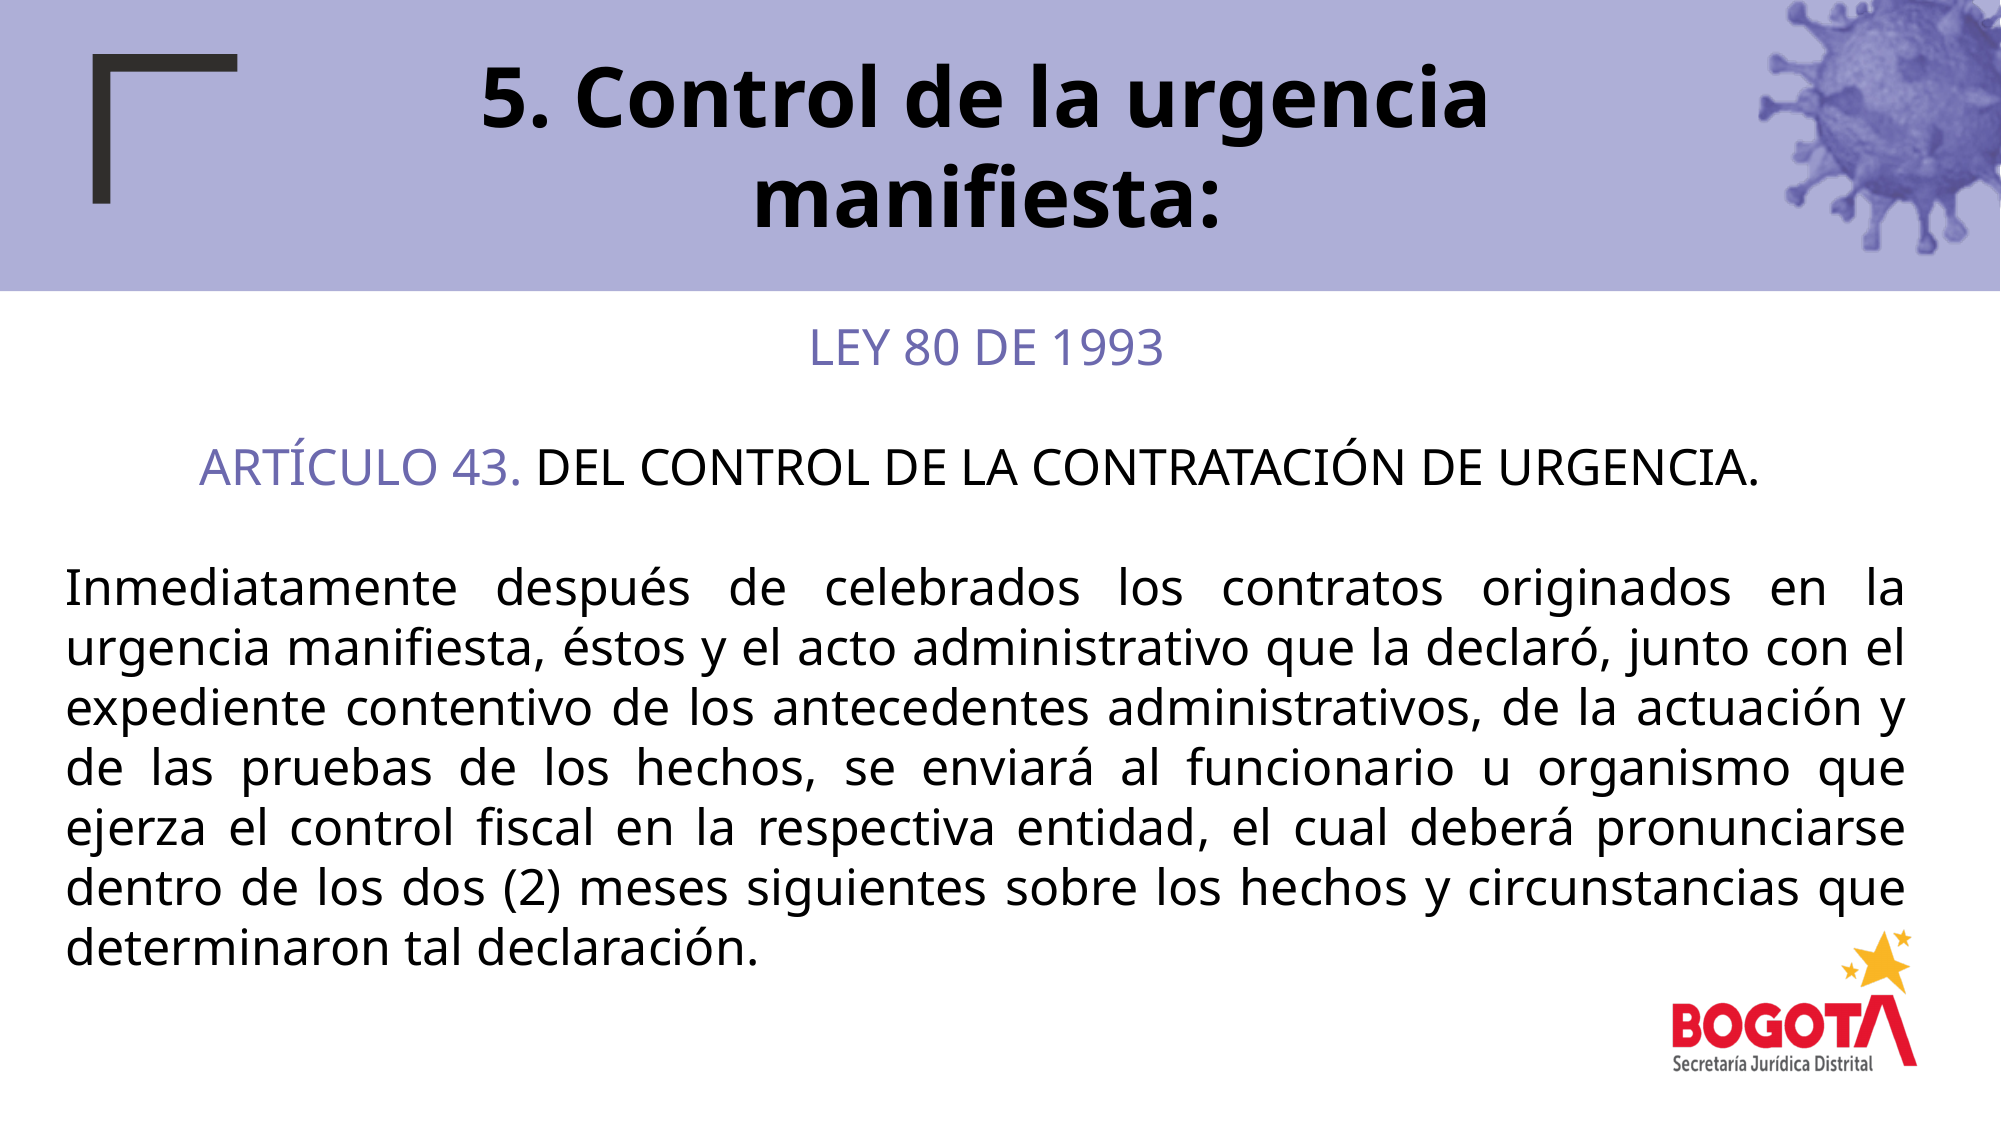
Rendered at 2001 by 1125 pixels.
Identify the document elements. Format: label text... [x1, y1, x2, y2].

picture [1758, 0, 2001, 259]
picture [1650, 924, 1947, 1091]
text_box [0, 0, 2000, 292]
text_box LEY 80 DE 1993 ARTÍCULO 43. DEL CONTROL DE LA CONTRATACIÓN DE URGENCIA. Inmediatamente después de celebrados los contratos originados en la urgencia manifiesta, éstos y el acto administrativo que la declaró, junto con el expediente contentivo de los antecedentes administrativos, de la actuación y de las pruebas de los hechos, se enviará al funcionario u organismo que ejerza el control fiscal en la respectiva entidad, el cual deberá pronunciarse dentro de los dos (2) meses siguientes sobre los hechos y circunstancias que determinaron tal declaración. [51, 308, 1923, 983]
